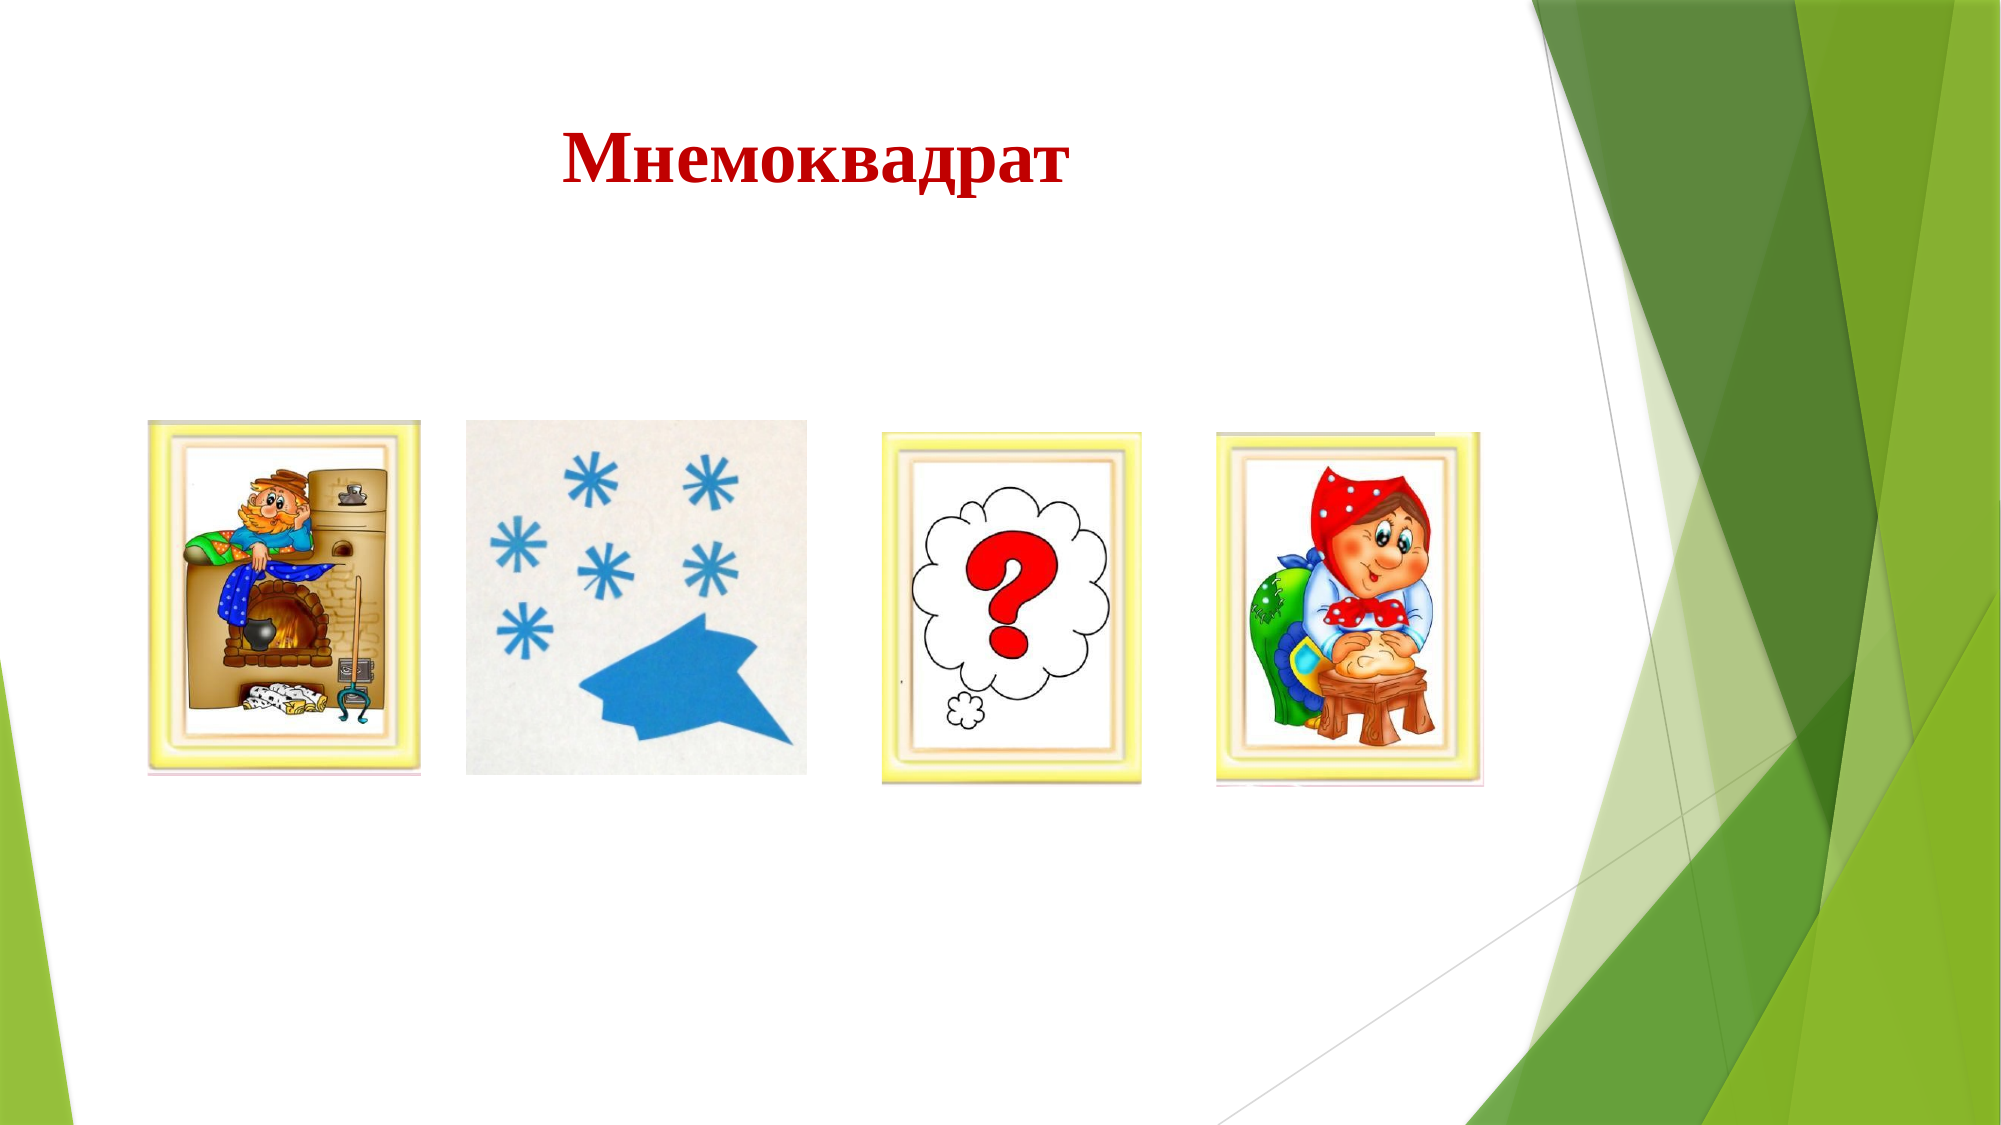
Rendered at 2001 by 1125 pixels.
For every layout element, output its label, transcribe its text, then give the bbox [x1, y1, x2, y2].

picture [465, 420, 808, 776]
picture [147, 420, 422, 776]
picture [1215, 431, 1485, 788]
title Мнемоквадрат [111, 99, 1522, 317]
picture [881, 431, 1143, 788]
